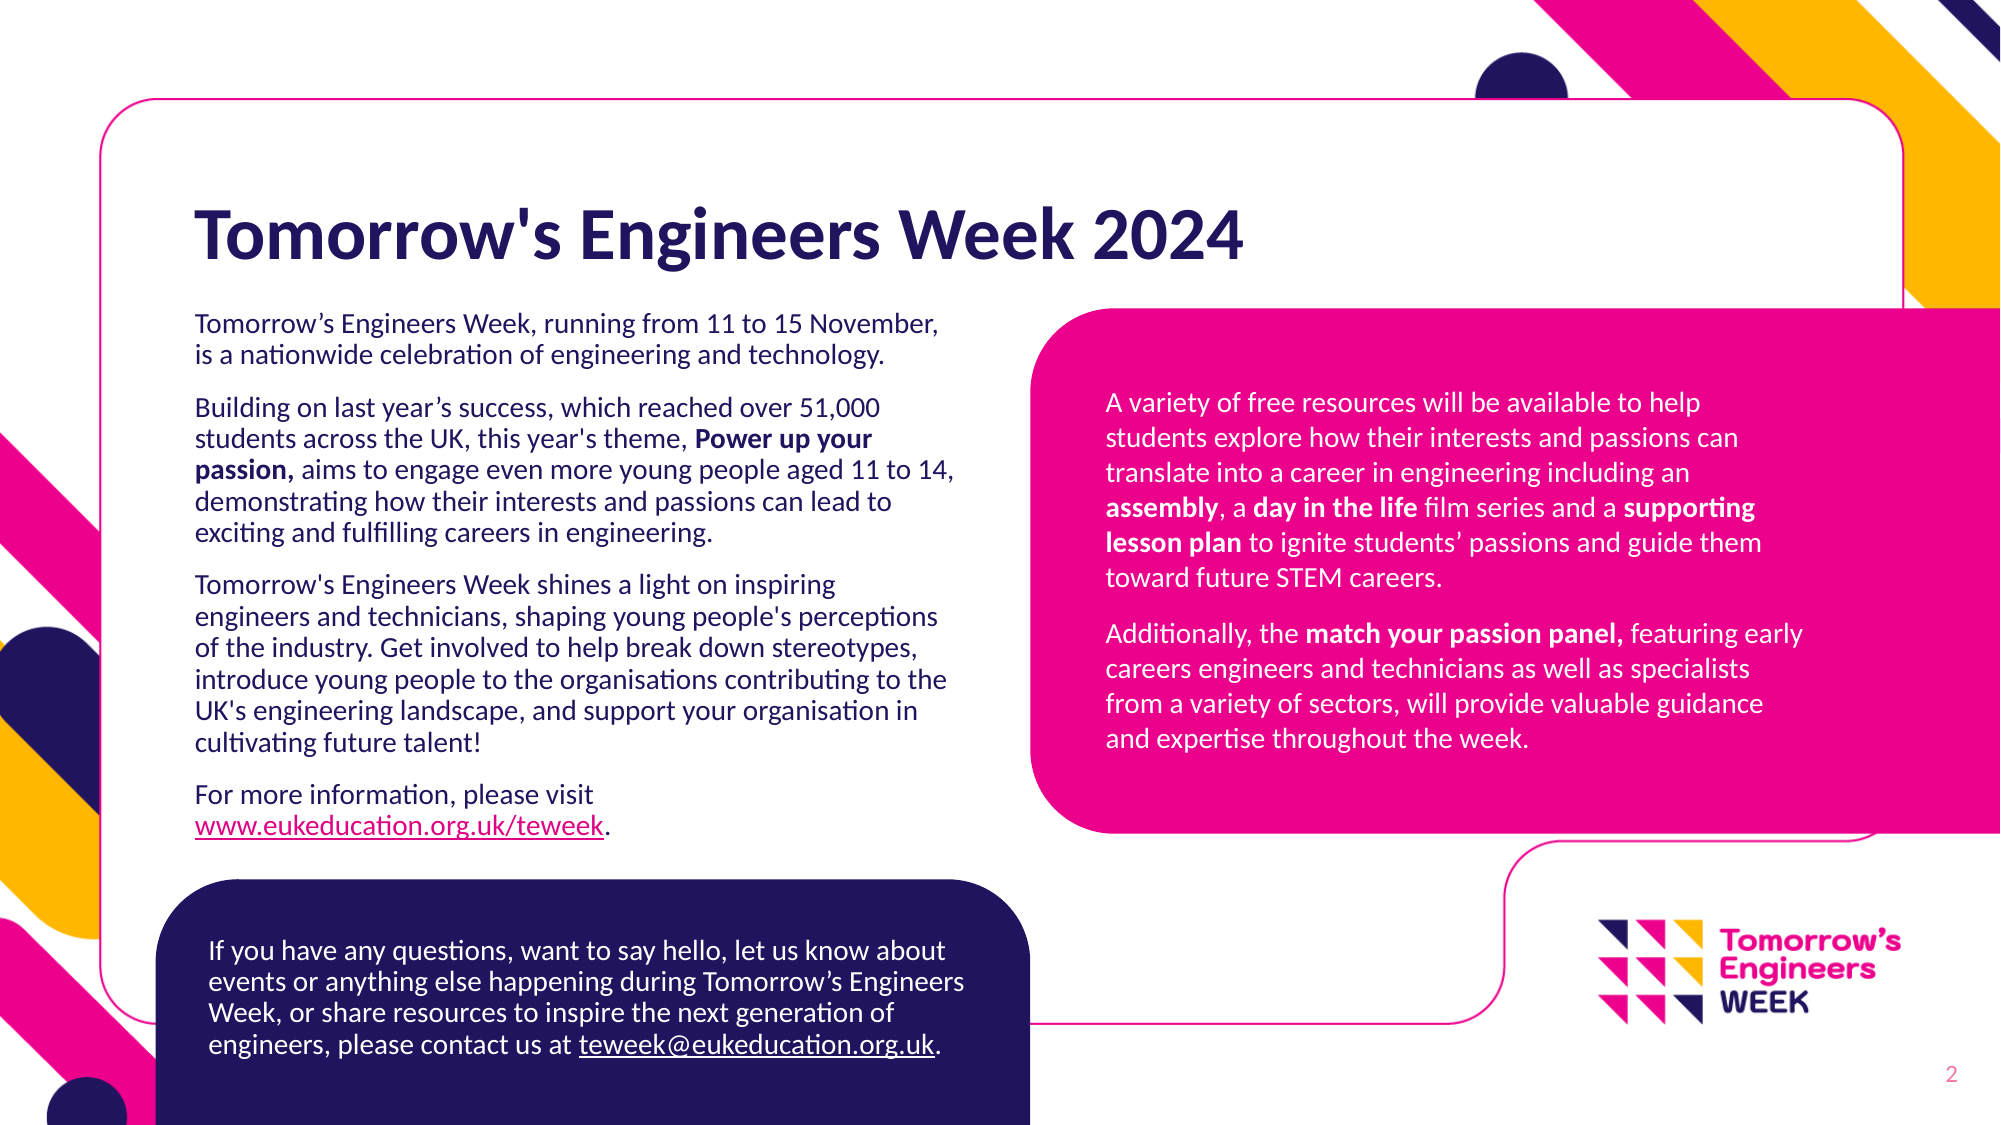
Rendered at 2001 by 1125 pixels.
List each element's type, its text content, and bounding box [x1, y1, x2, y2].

list Tomorrow's Engineers Week 2024 [0, 0, 2000, 309]
text_box 2 [1523, 1042, 1974, 1103]
picture [0, 1006, 154, 1125]
text_box [154, 878, 1032, 1125]
text_box If you have any questions, want to say hello, let us know about events or anything else happening during Tomorrow’s Engineers Week, or share resources to inspire the next generation of engineers, please contact us at teweek@eukeducation.org.uk. [208, 935, 978, 1061]
text_box [1029, 307, 2000, 835]
list Tomorrow’s Engineers Week, running from 11 to 15 November, is a nationwide celebration of engineering and technology. Building on last year’s success, which reached over 51,000 students across the UK, this year's theme, Power up your passion, aims to engage even more young people aged 11 to 14, demonstrating how their interests and passions can lead to exciting and fulfilling careers in engineering. Tomorrow's Engineers Week shines a light on inspiring engineers and technicians, shaping young people's perceptions of the industry. Get involved to help break down stereotypes, introduce young people to the organisations contributing to the UK's engineering landscape, and support your organisation in cultivating future talent! For more information, please visit www.eukeducation.org.uk/teweek. [0, 308, 970, 1006]
picture [970, 0, 2001, 1125]
text_box A variety of free resources will be available to help students explore how their interests and passions can translate into a career in engineering including an assembly, a day in the life film series and a supporting lesson plan to ignite students’ passions and guide them toward future STEM careers. Additionally, the match your passion panel, featuring early careers engineers and technicians as well as specialists from a variety of sectors, will provide valuable guidance and expertise throughout the week. [1090, 376, 1822, 762]
